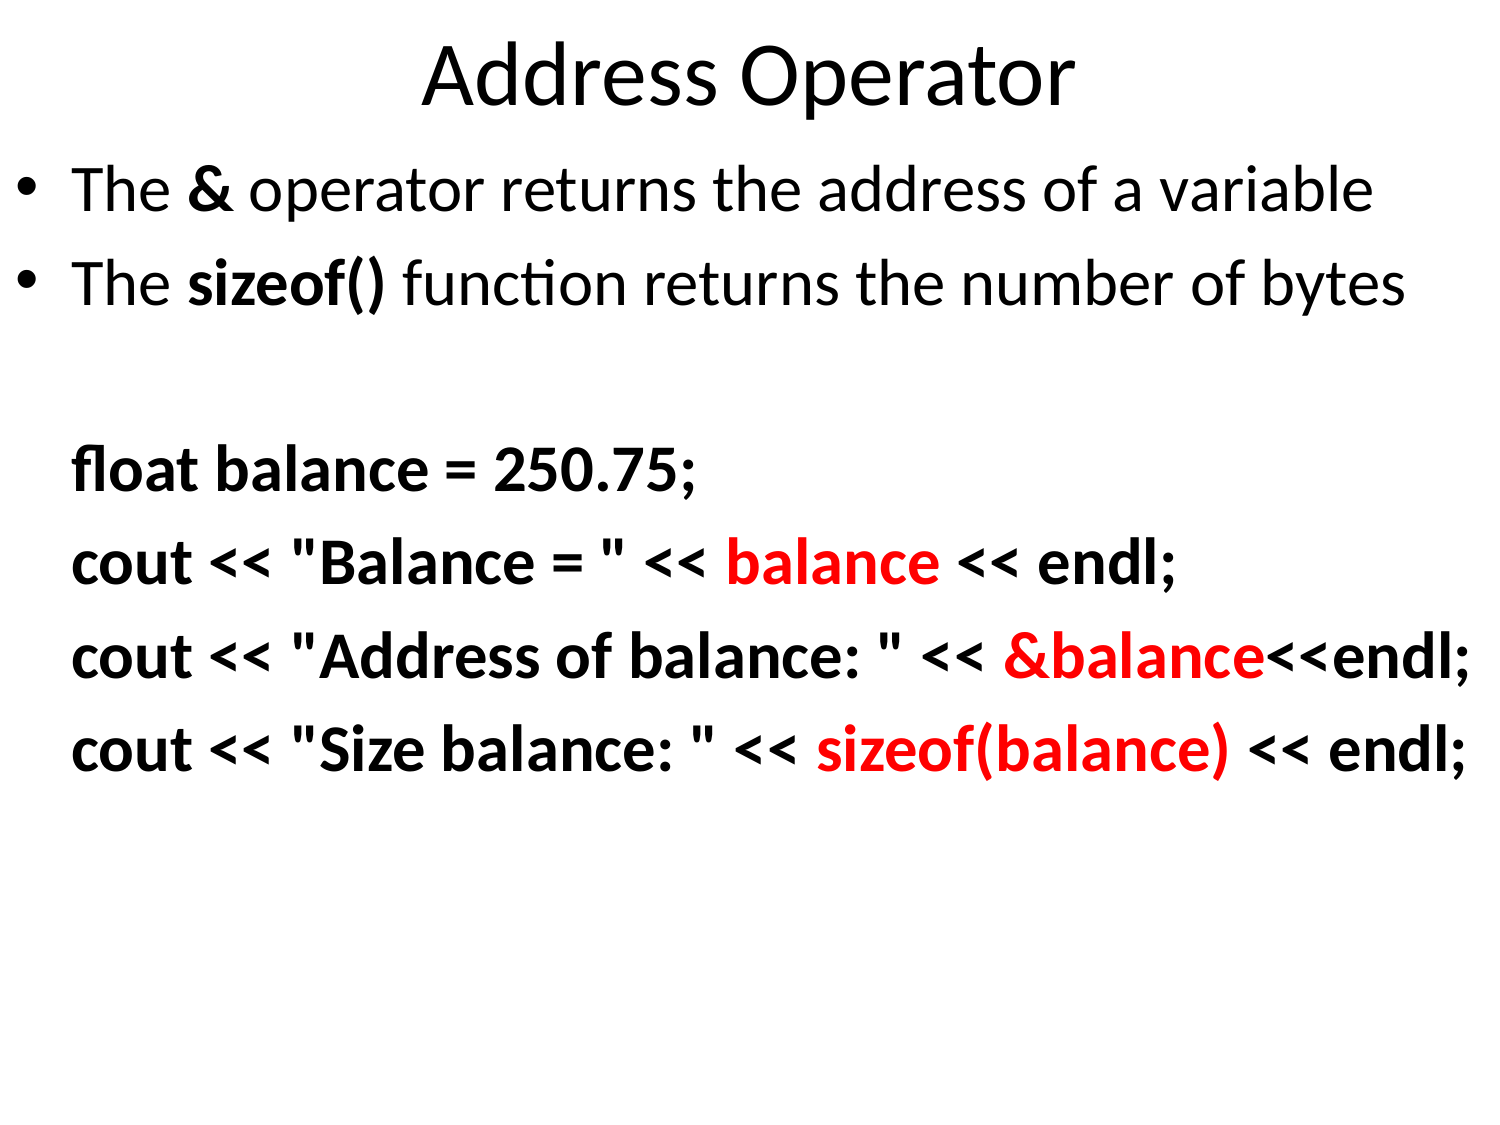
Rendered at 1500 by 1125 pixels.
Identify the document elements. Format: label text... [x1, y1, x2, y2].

list The & operator returns the address of a variable The sizeof() function returns the number of bytes float balance = 250.75; cout << "Balance = " << balance << endl; cout << "Address of balance: " << &balance<<endl; cout << "Size balance: " << sizeof(balance) << endl; [0, 137, 1500, 1125]
title Address Operator [0, 0, 1500, 137]
